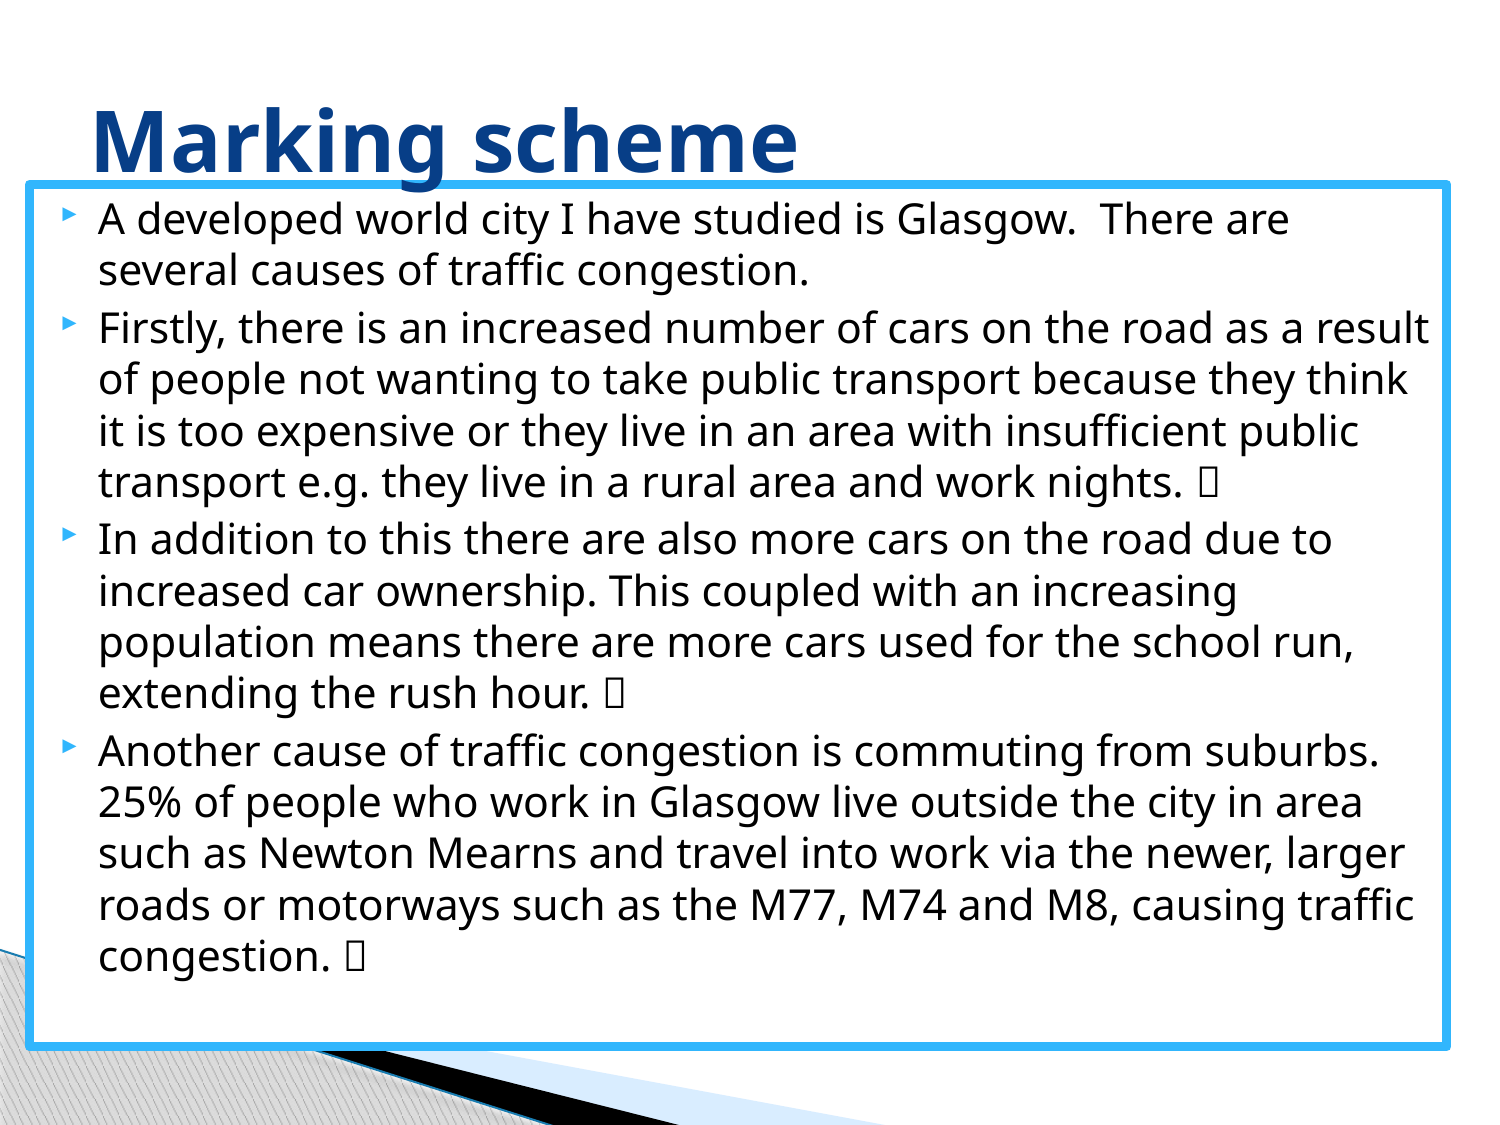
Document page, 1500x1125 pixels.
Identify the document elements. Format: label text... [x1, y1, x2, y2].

title Marking scheme [75, 45, 1425, 233]
list A developed world city I have studied is Glasgow. There are several causes of traffic congestion. Firstly, there is an increased number of cars on the road as a result of people not wanting to take public transport because they think it is too expensive or they live in an area with insufficient public transport e.g. they live in a rural area and work nights.  In addition to this there are also more cars on the road due to increased car ownership. This coupled with an increasing population means there are more cars used for the school run, extending the rush hour.  Another cause of traffic congestion is commuting from suburbs. 25% of people who work in Glasgow live outside the city in area such as Newton Mearns and travel into work via the newer, larger roads or motorways such as the M77, M74 and M8, causing traffic congestion.  [25, 180, 1451, 1051]
